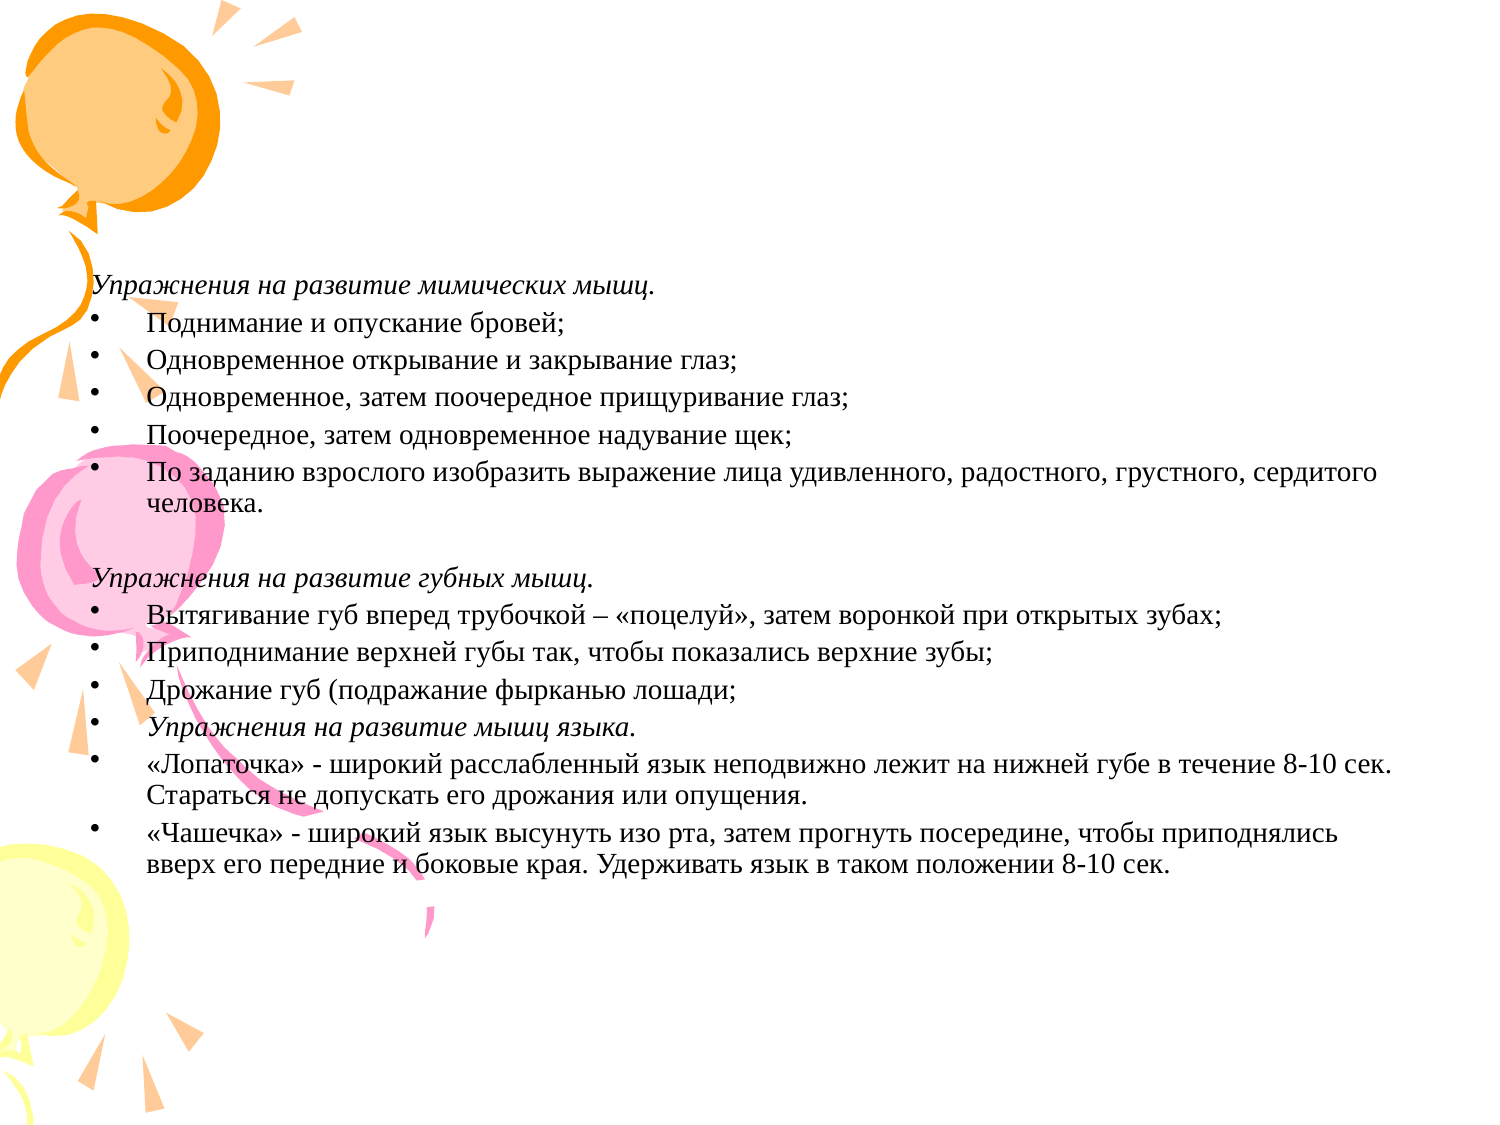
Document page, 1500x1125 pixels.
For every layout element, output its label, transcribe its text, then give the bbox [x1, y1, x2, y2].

list Упражнения на развитие мимических мышц. Поднимание и опускание бровей; Одновременное открывание и закрывание глаз; Одновременное, затем поочередное прищуривание глаз; Поочередное, затем одновременное надувание щек; По заданию взрослого изобразить выражение лица удивленного, радостного, грустного, сердитого человека. Упражнения на развитие губных мышц. Вытягивание губ вперед трубочкой – «поцелуй», затем воронкой при открытых зубах; Приподнимание верхней губы так, чтобы показались верхние зубы; Дрожание губ (подражание фырканью лошади; Упражнения на развитие мышц языка. «Лопаточка» - широкий расслабленный язык неподвижно лежит на нижней губе в течение 8-10 сек. Стараться не допускать его дрожания или опущения. «Чашечка» - широкий язык высунуть изо рта, затем прогнуть посередине, чтобы приподнялись вверх его передние и боковые края. Удерживать язык в таком положении 8-10 сек. [75, 262, 1425, 994]
